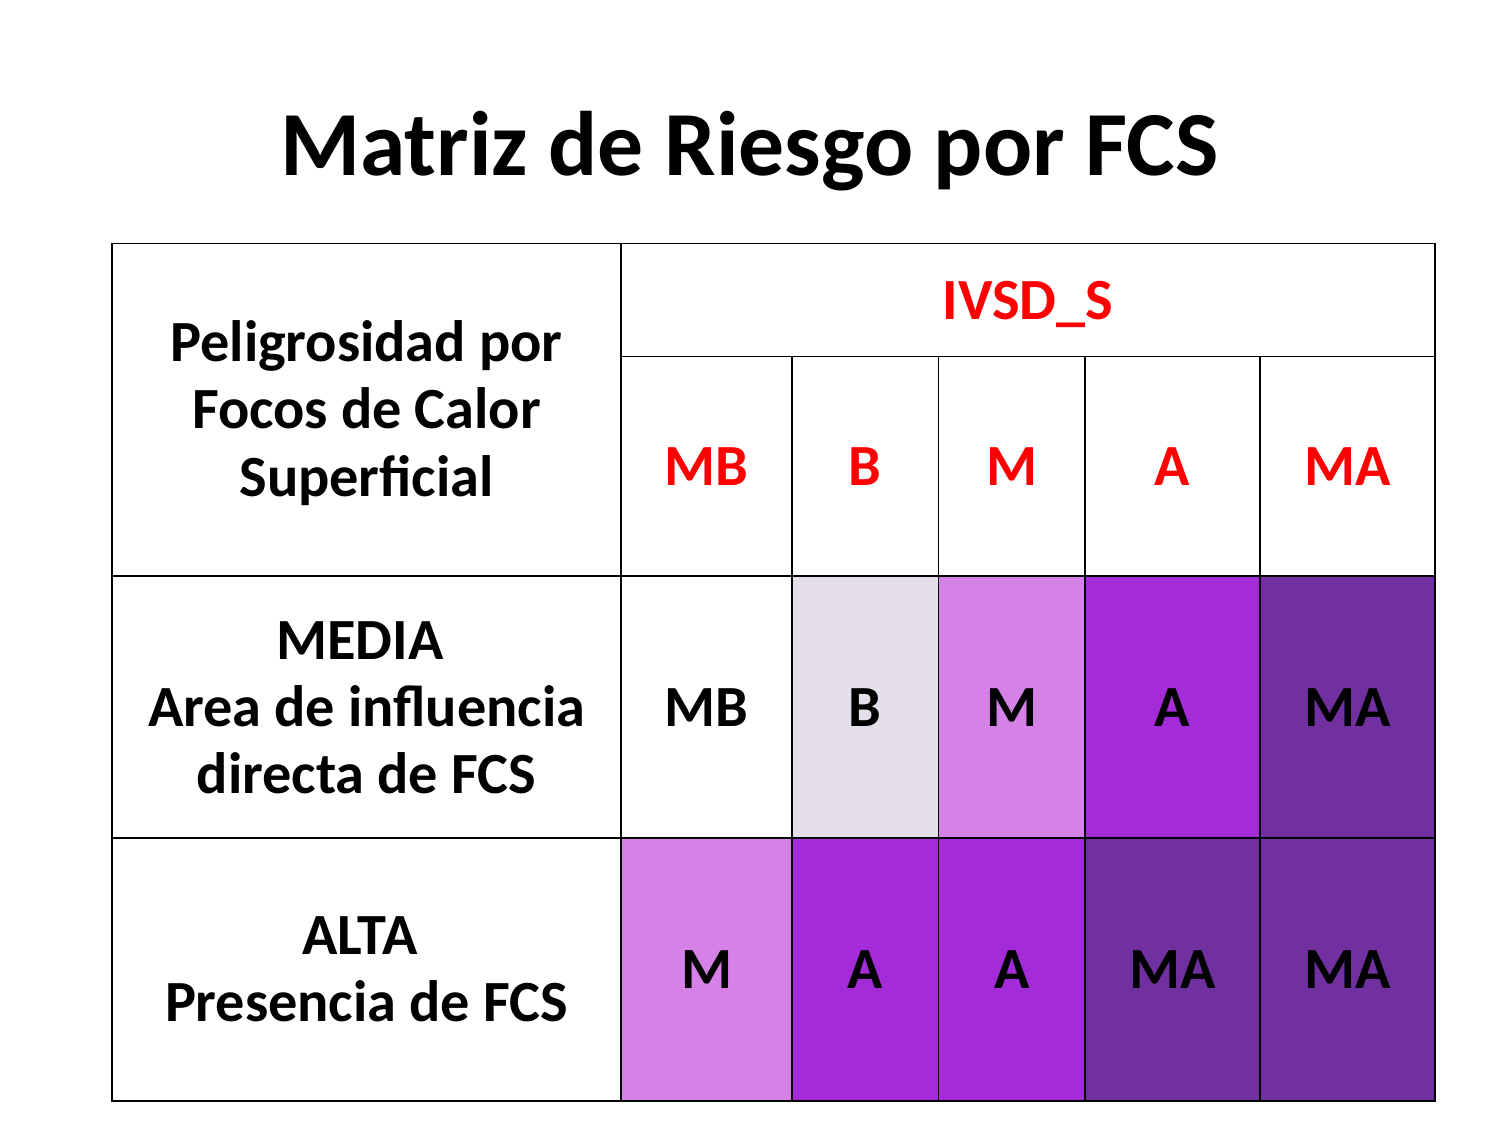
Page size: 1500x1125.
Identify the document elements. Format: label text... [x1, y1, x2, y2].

table_cell A [1086, 577, 1259, 837]
table_header IVSD_S [622, 244, 1434, 356]
table_cell B [793, 357, 938, 575]
table_cell MA [1261, 577, 1434, 837]
table_cell M [939, 577, 1084, 837]
table_cell MA [1261, 839, 1434, 1100]
table_cell MB [622, 357, 791, 575]
table_cell MB [622, 577, 791, 837]
table_header Peligrosidad por Focos de Calor Superficial [113, 244, 620, 575]
table_cell A [939, 839, 1084, 1100]
table_cell M [939, 357, 1084, 575]
table_cell B [793, 577, 938, 837]
table_cell A [793, 839, 938, 1100]
table_cell A [1086, 357, 1259, 575]
table_cell MEDIA Area de influencia directa de FCS [113, 577, 620, 837]
table_cell M [622, 839, 791, 1100]
table_cell MA [1086, 839, 1259, 1100]
table_cell MA [1261, 357, 1434, 575]
table_cell ALTA Presencia de FCS [113, 839, 620, 1100]
title Matriz de Riesgo por FCS [75, 45, 1425, 233]
